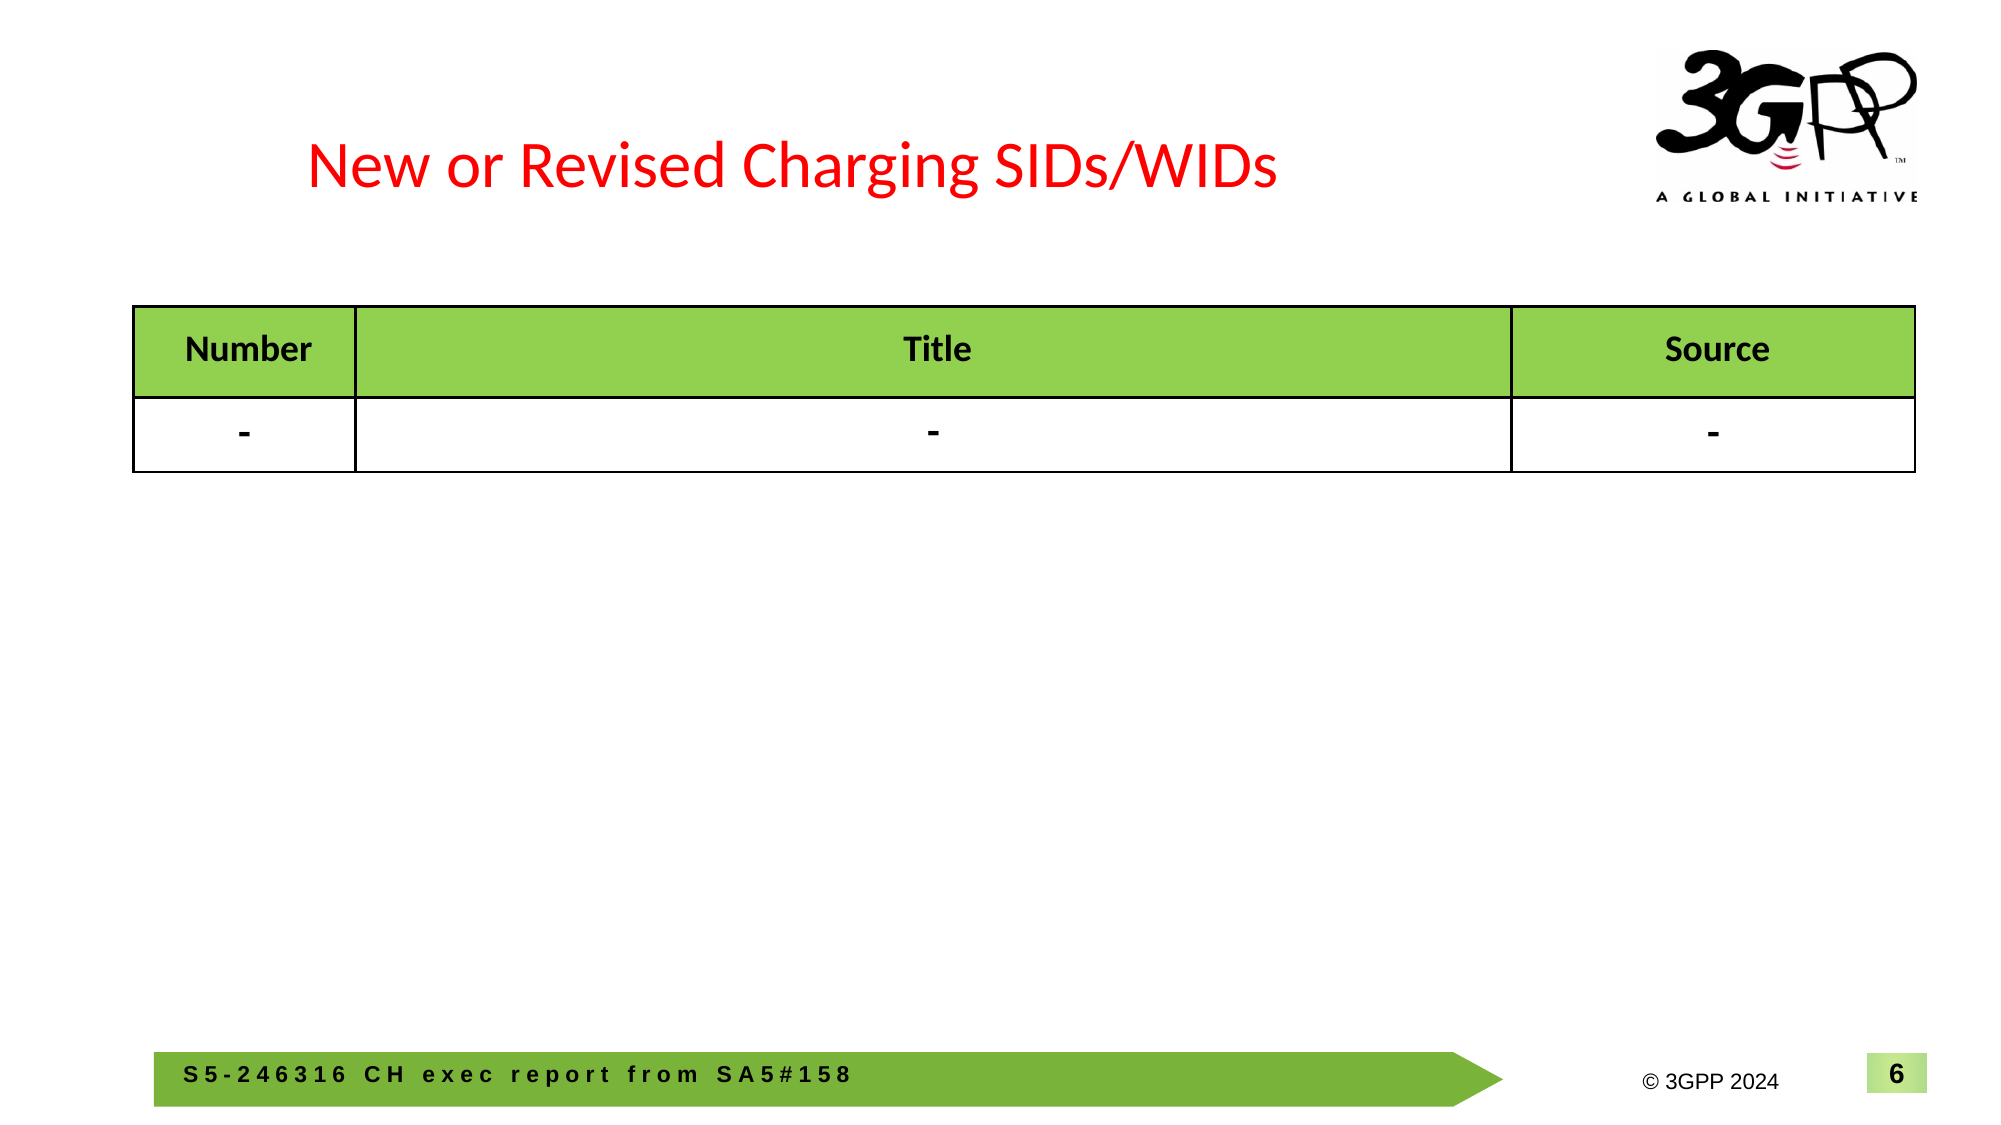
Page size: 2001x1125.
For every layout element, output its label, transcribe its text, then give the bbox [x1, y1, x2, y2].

table_cell - [357, 399, 1510, 471]
table_cell - [135, 399, 354, 471]
table_cell - [1513, 399, 1914, 471]
table_header Title [357, 308, 1510, 396]
text_box New or Revised Charging SIDs/WIDs [75, 88, 1511, 234]
picture [1656, 50, 1917, 202]
table_header Number [135, 308, 354, 396]
table_header Source [1513, 308, 1914, 396]
